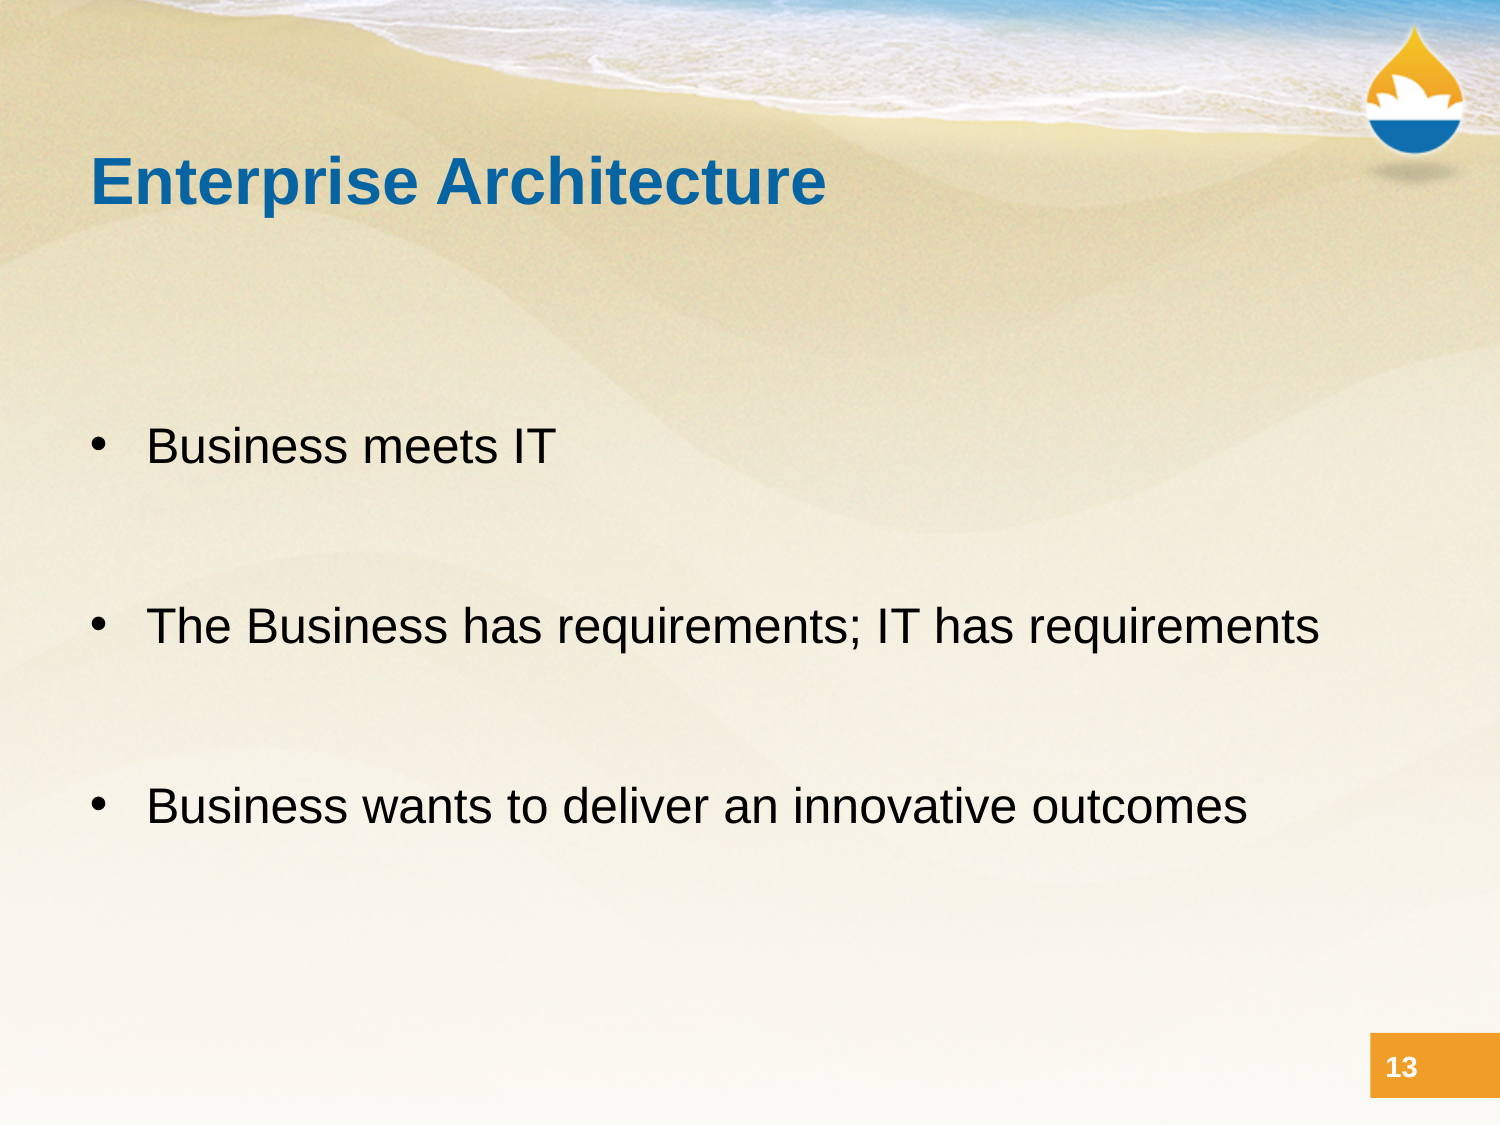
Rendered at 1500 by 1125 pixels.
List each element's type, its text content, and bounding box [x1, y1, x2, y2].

picture [0, 0, 1500, 1125]
text_box Business meets IT The Business has requirements; IT has requirements Business wants to deliver an innovative outcomes [75, 286, 1371, 841]
title Enterprise Architecture [75, 14, 1335, 233]
text_box 13 [1370, 1032, 1500, 1098]
